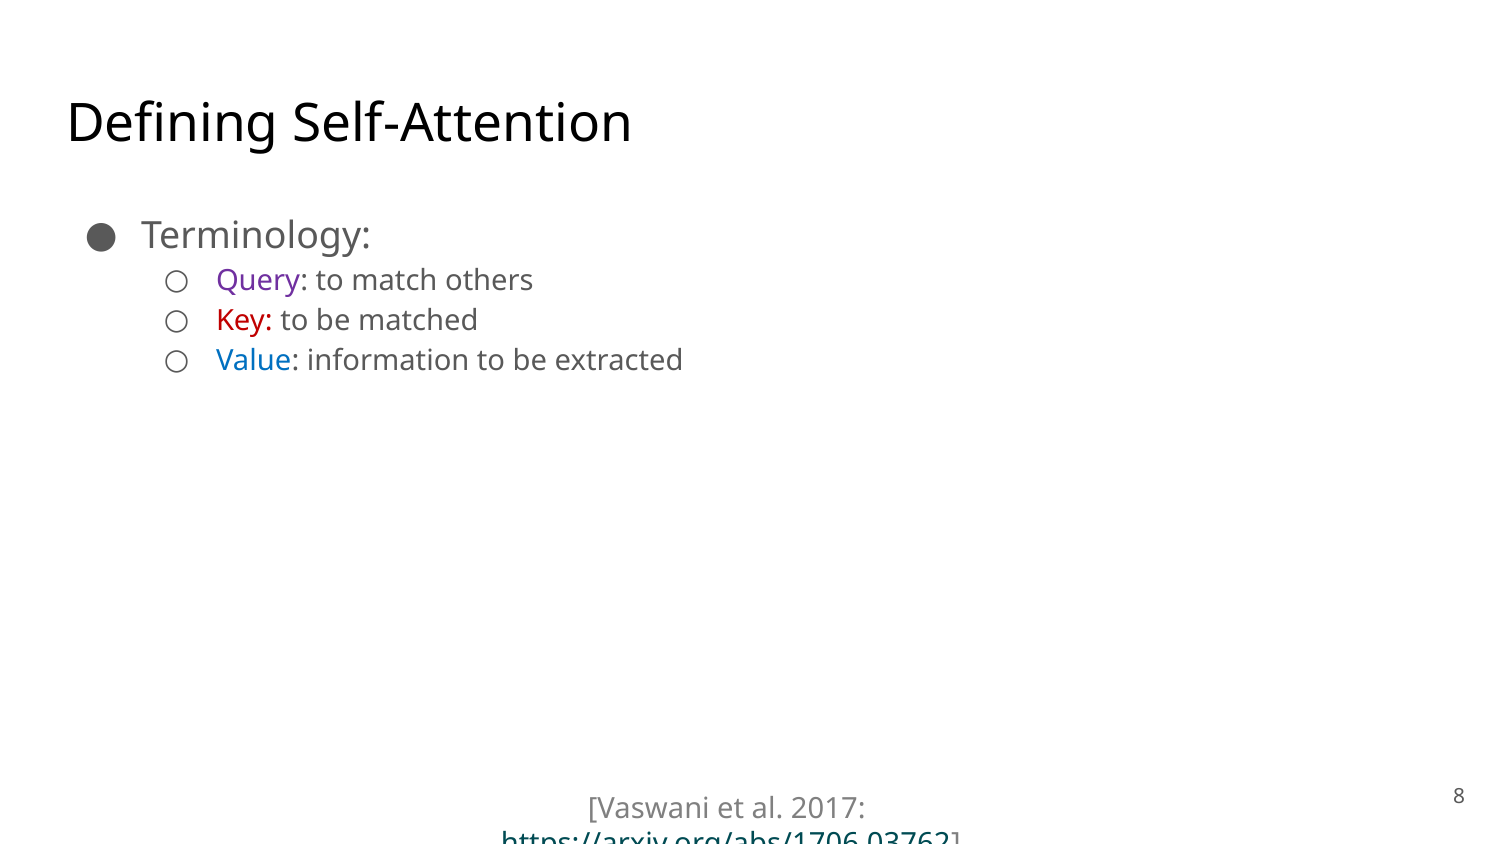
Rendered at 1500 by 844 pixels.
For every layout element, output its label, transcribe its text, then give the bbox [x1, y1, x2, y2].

list Terminology: Query: to match others Key: to be matched Value: information to be extracted [51, 189, 1449, 750]
slide_number 8 [1389, 764, 1480, 830]
title Defining Self-Attention [51, 72, 1449, 167]
text_box [Vaswani et al. 2017: https://arxiv.org/abs/1706.03762] [353, 782, 1108, 844]
